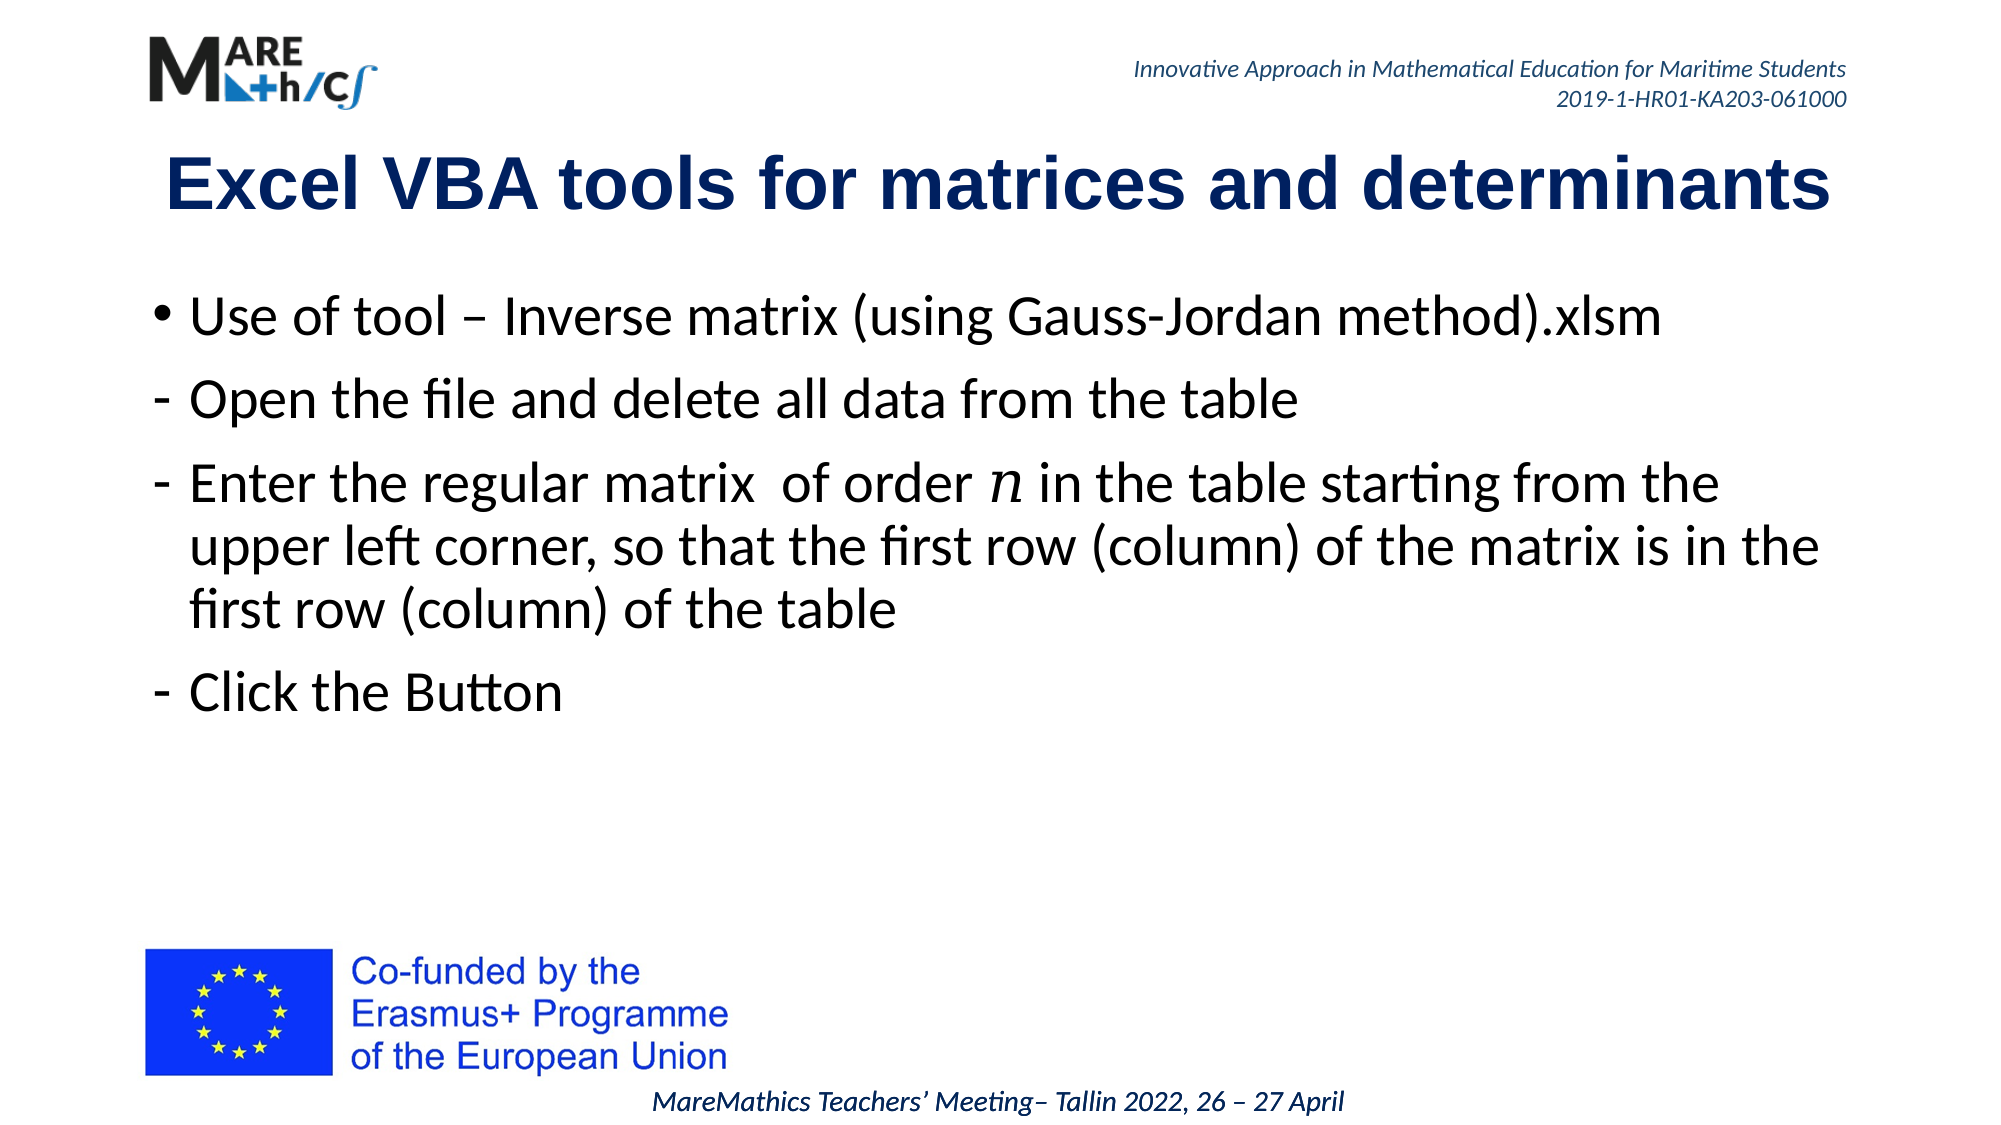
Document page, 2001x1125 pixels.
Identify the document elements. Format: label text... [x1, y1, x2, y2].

title Excel VBA tools for matrices and determinants [137, 137, 1863, 278]
picture [137, 930, 783, 1100]
picture [149, 36, 378, 110]
